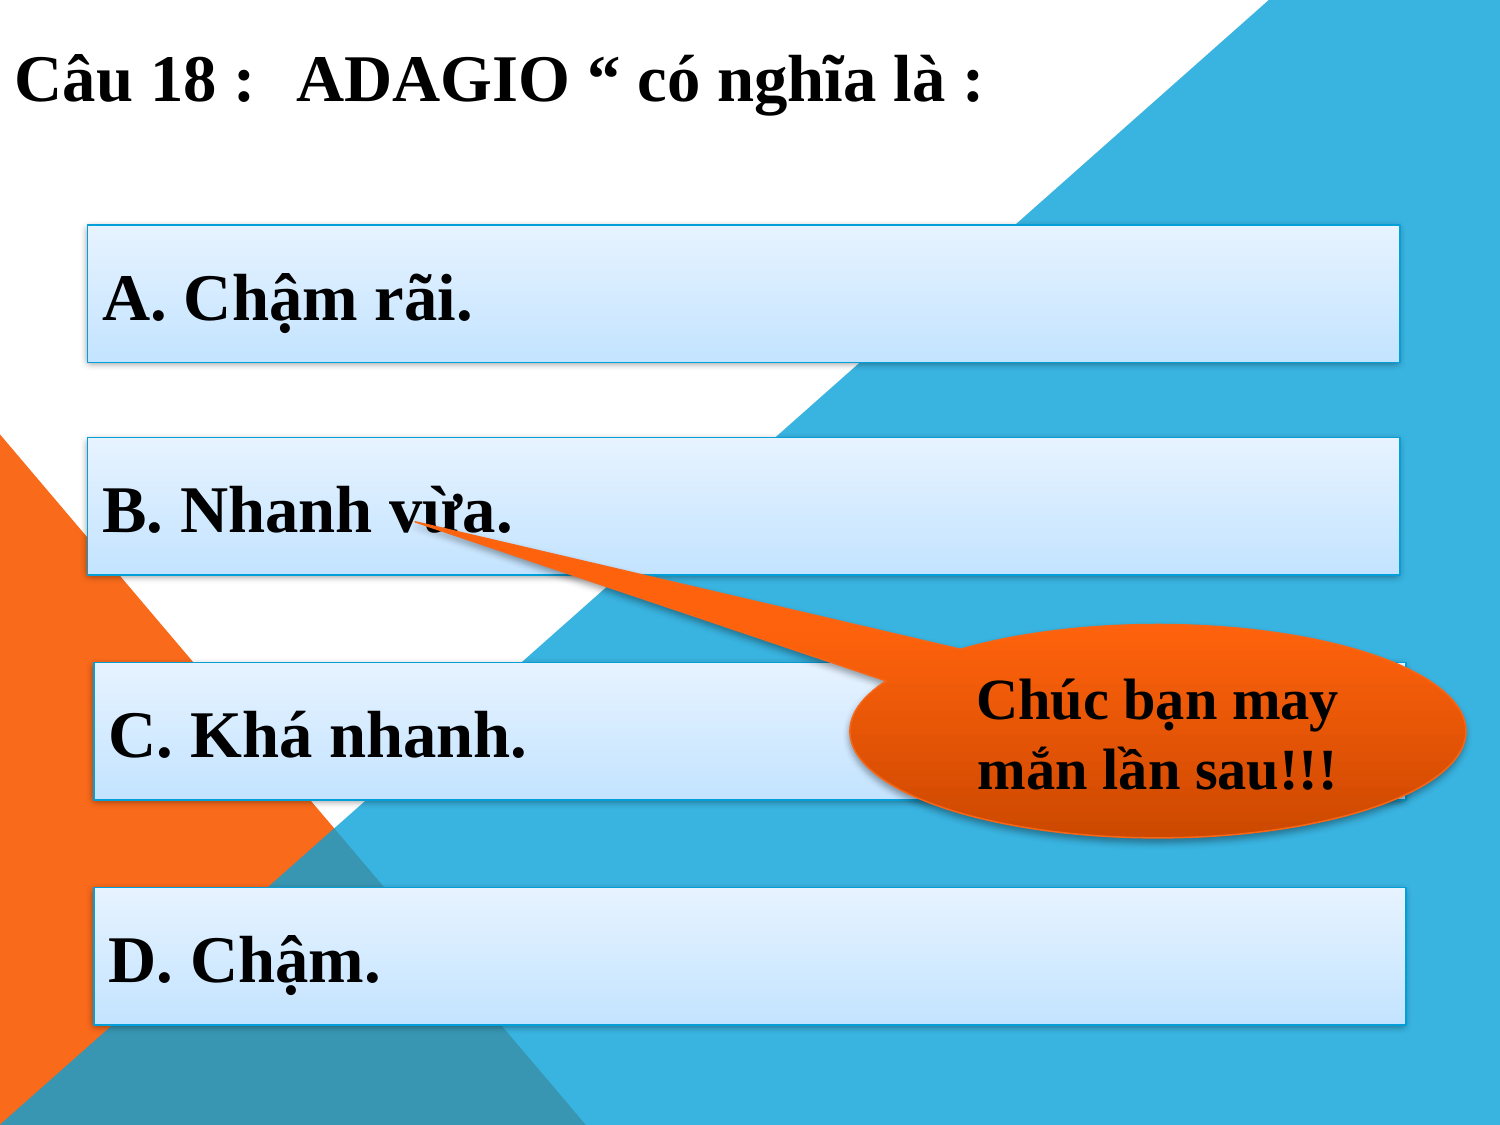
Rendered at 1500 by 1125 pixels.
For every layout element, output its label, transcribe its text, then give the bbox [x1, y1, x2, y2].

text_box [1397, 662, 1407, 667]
text_box D. Chậm. [93, 887, 1407, 1026]
text_box A. Chậm rãi. [87, 224, 1401, 363]
text_box C. Khá nhanh. [93, 662, 900, 801]
text_box Chúc bạn may mắn lần sau!!! [414, 521, 1467, 839]
text_box Câu 18 : “ ADAGIO “ có nghĩa là : [0, 0, 1500, 152]
text_box B. Nhanh vừa. [87, 437, 1401, 576]
